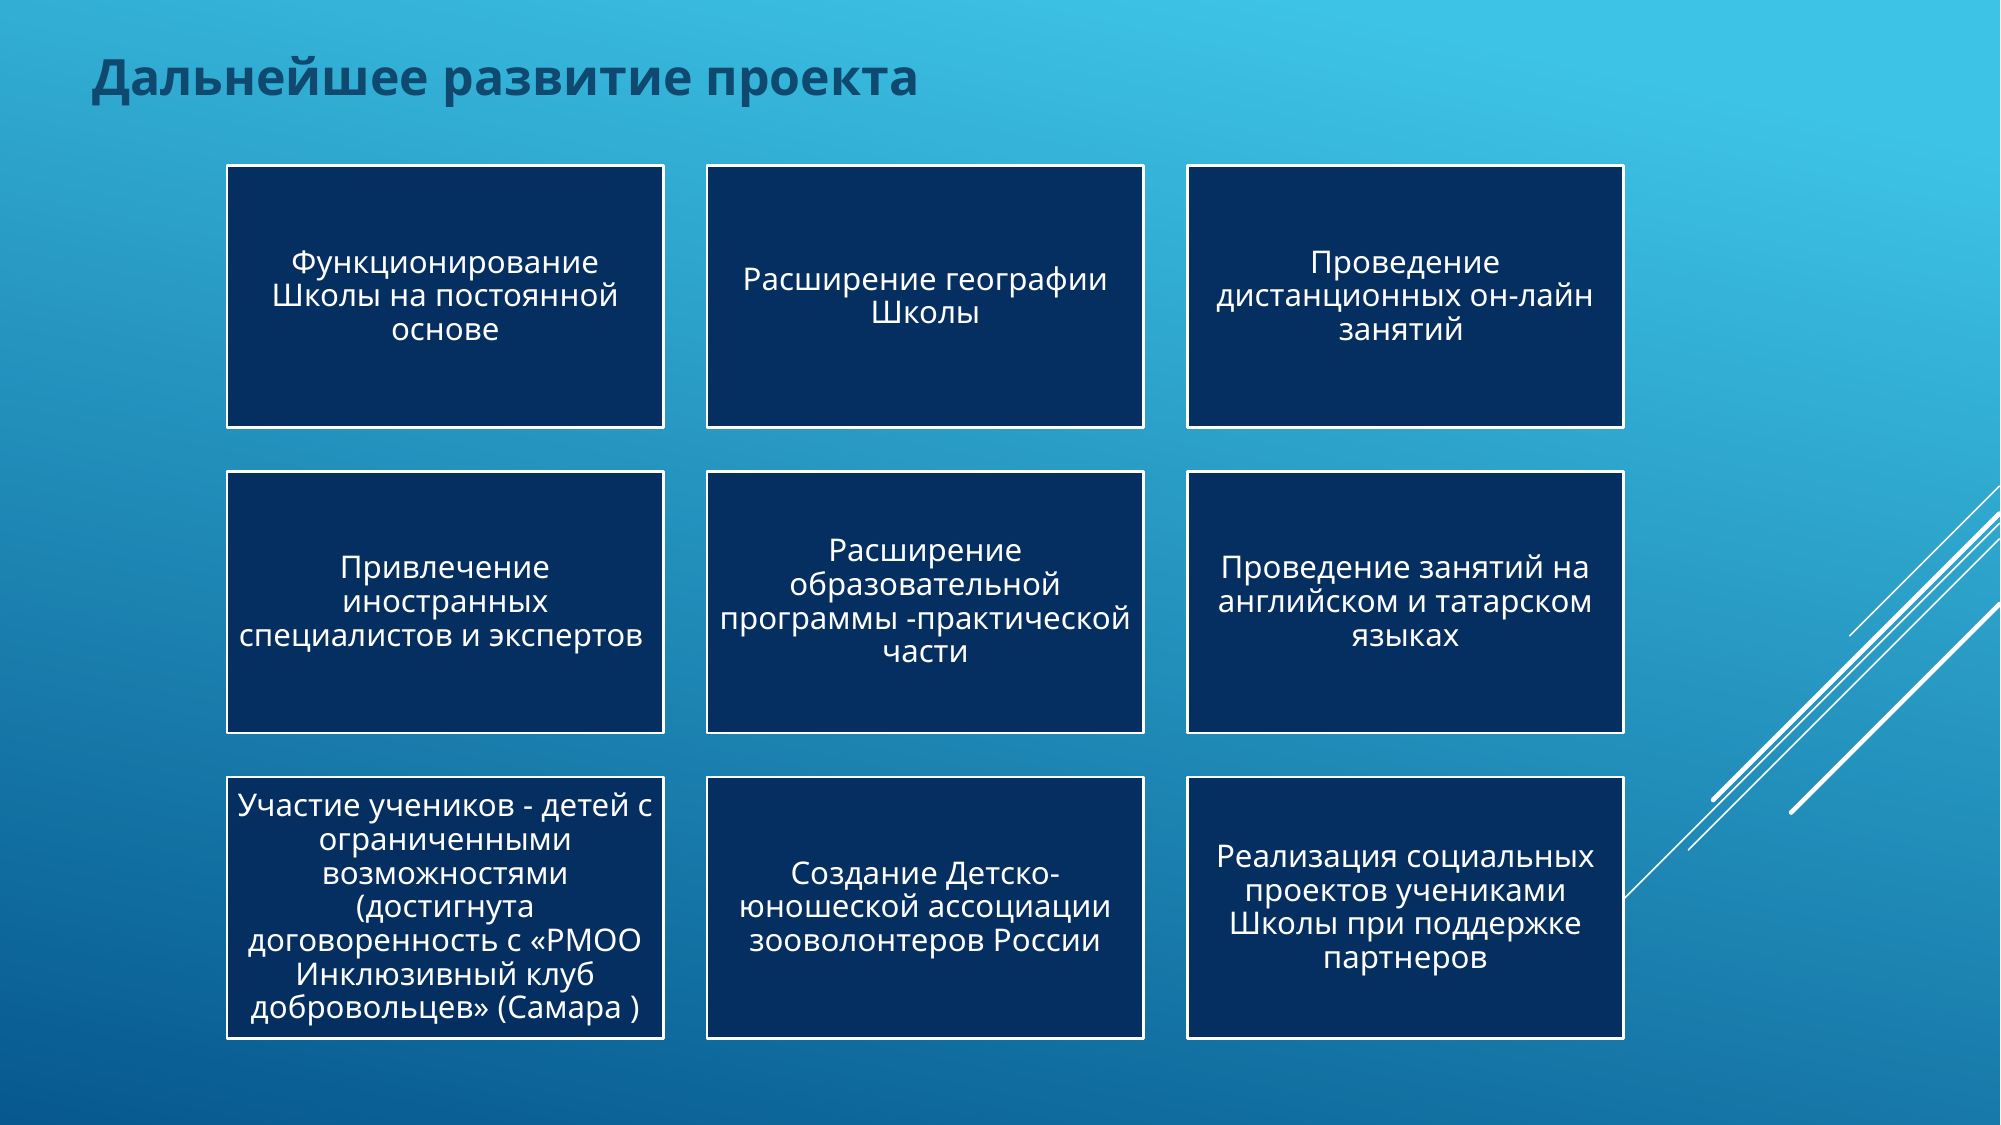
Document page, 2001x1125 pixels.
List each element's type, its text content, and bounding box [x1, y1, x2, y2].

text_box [226, 116, 1624, 1089]
text_box Дальнейшее развитие проекта [77, 37, 1805, 152]
